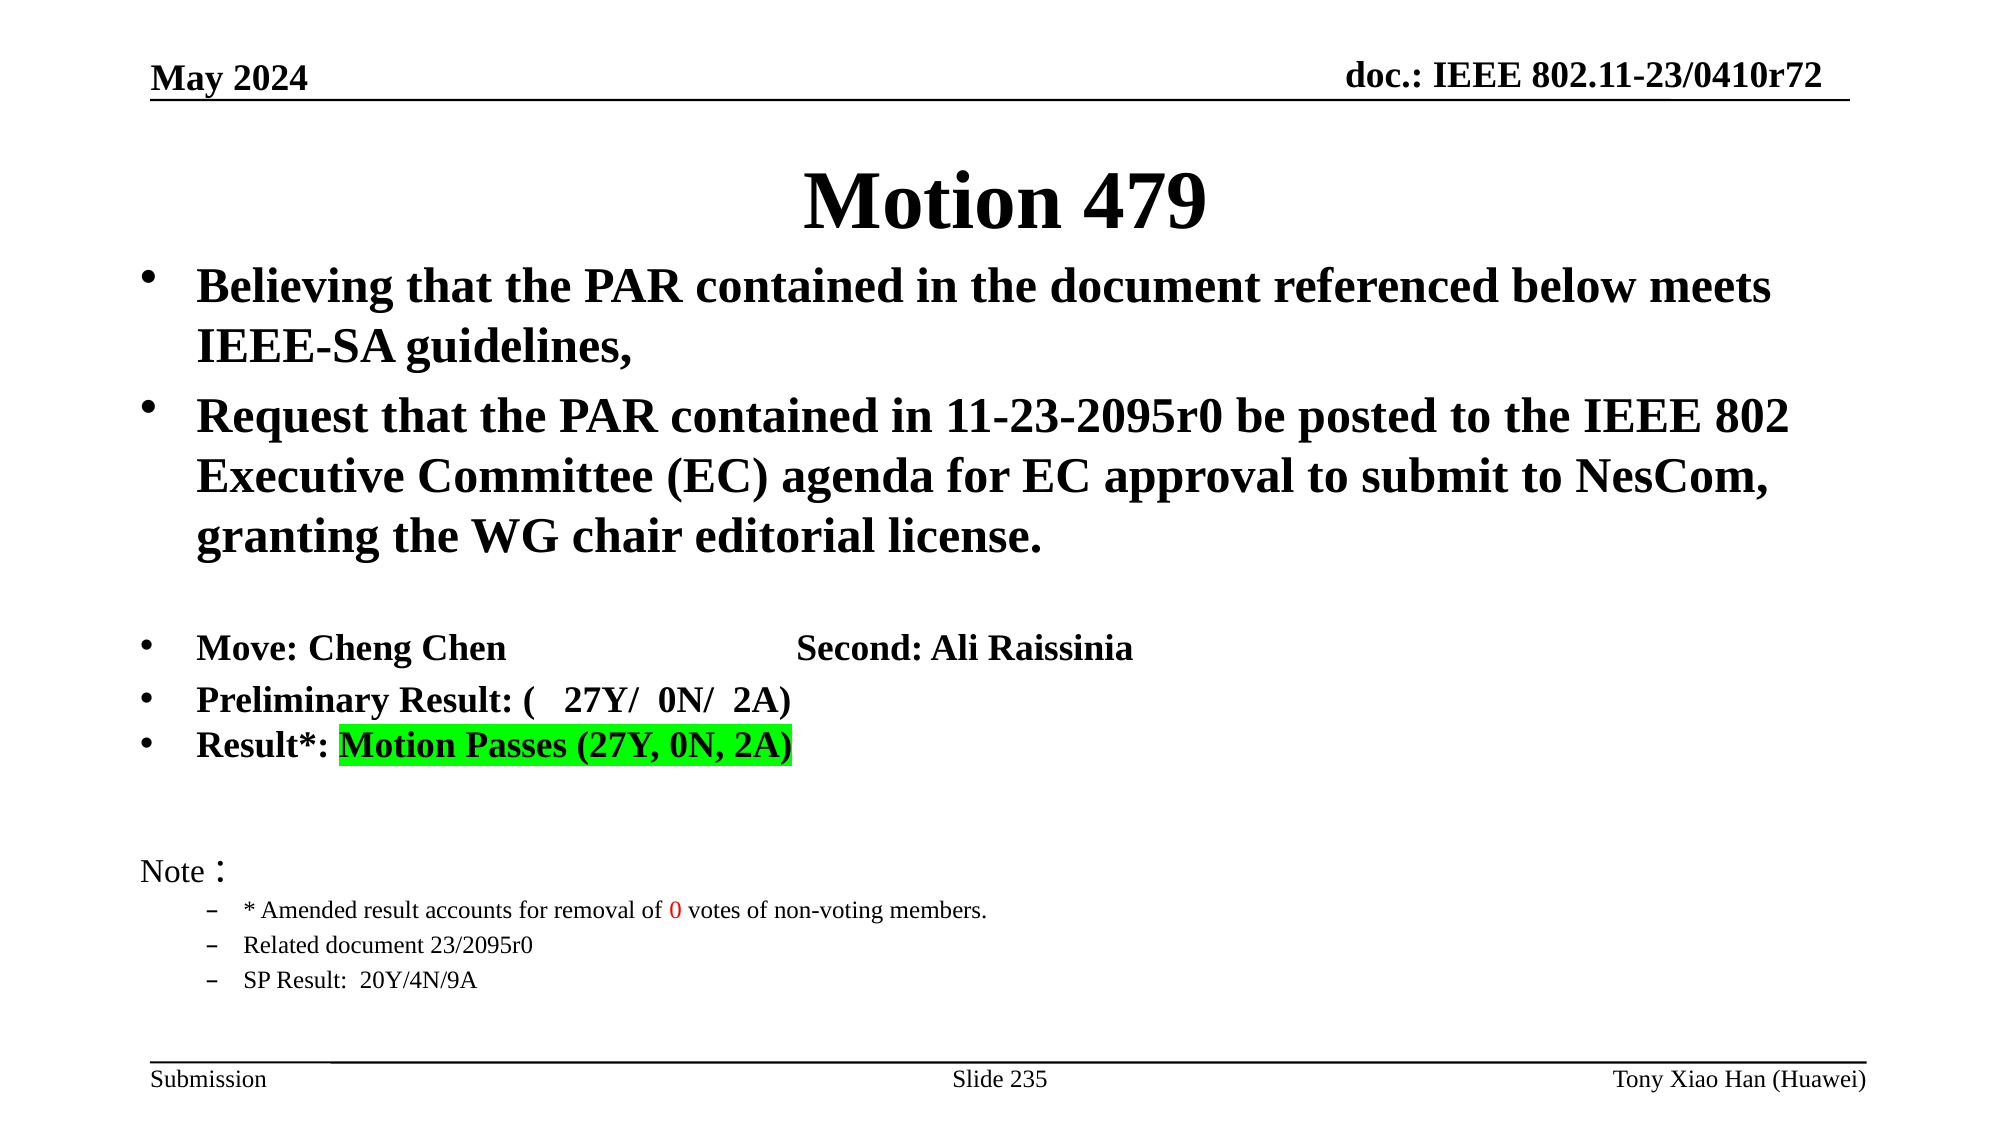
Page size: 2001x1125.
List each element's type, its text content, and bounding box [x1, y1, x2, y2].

text_box Motion 479 [368, 137, 1644, 212]
text_box Believing that the PAR contained in the document referenced below meets IEEE-SA guidelines, Request that the PAR contained in 11-23-2095r0 be posted to the IEEE 802 Executive Committee (EC) agenda for EC approval to submit to NesCom, granting the WG chair editorial license. Move: Cheng Chen Second: Ali Raissinia Preliminary Result: ( 27Y/ 0N/ 2A) Result*: Motion Passes (27Y, 0N, 2A) Note： * Amended result accounts for removal of 0 votes of non-voting members. Related document 23/2095r0 SP Result: 20Y/4N/9A [125, 212, 1888, 1038]
